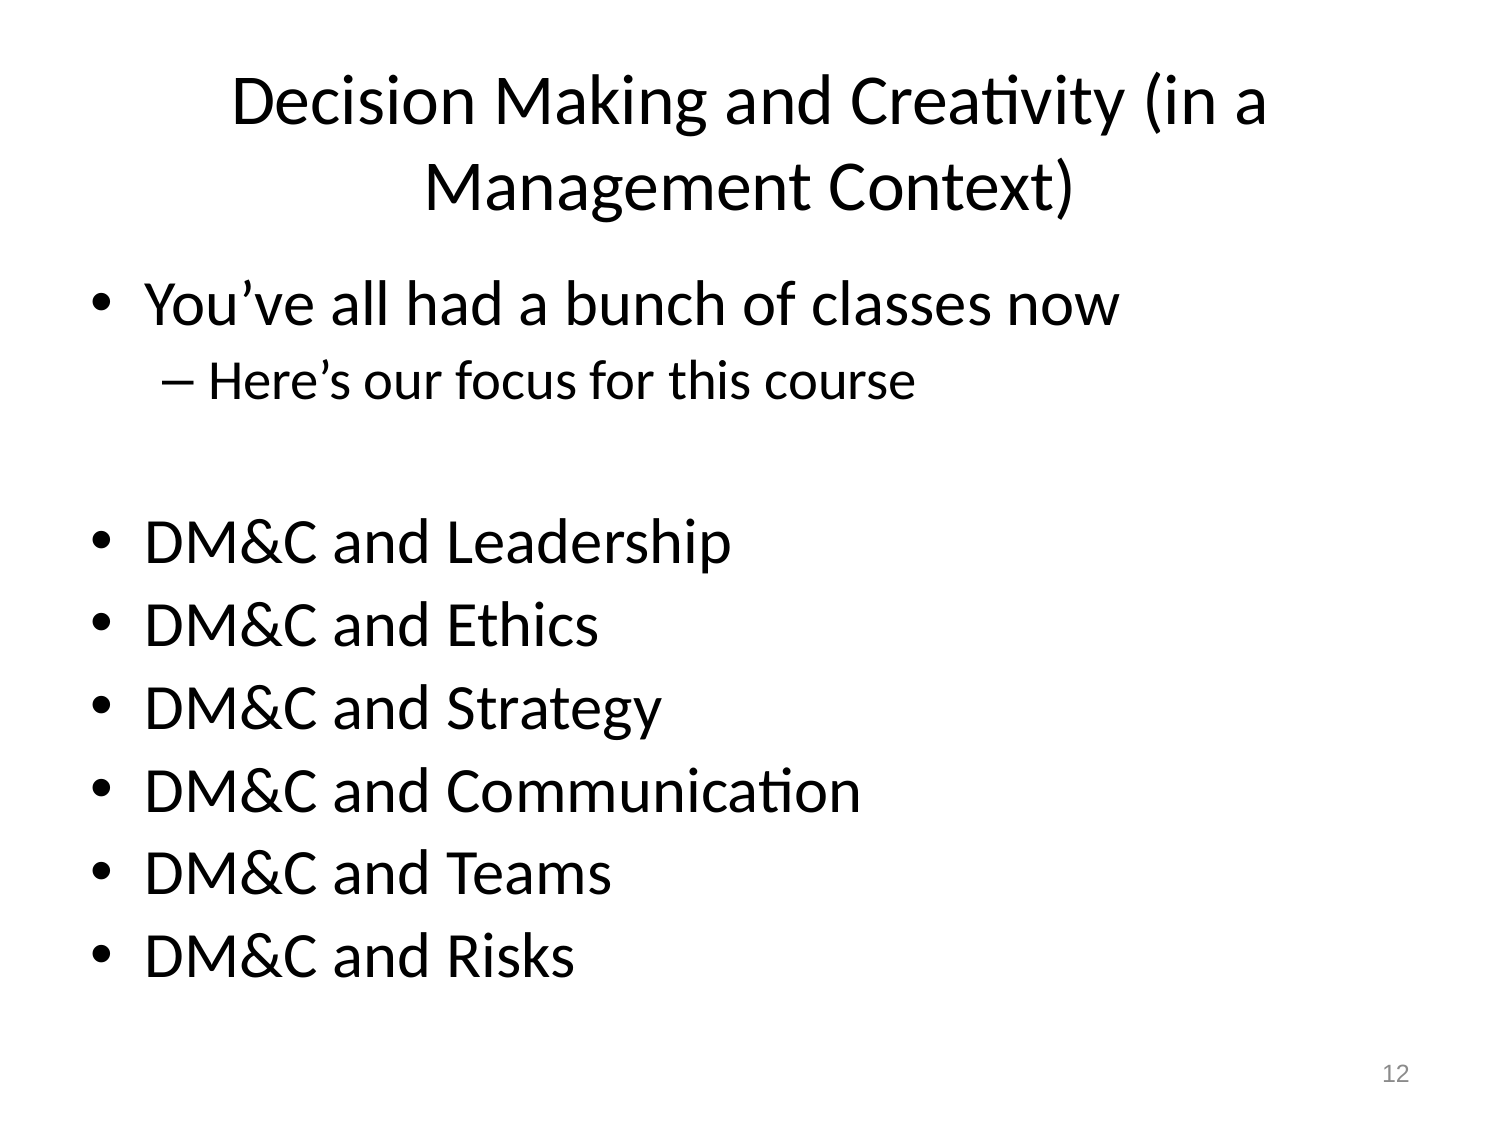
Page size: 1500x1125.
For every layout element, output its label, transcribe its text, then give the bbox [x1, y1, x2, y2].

list You’ve all had a bunch of classes now Here’s our focus for this course DM&C and Leadership DM&C and Ethics DM&C and Strategy DM&C and Communication DM&C and Teams DM&C and Risks [75, 262, 1425, 1005]
title Decision Making and Creativity (in a Management Context) [75, 45, 1425, 233]
slide_number 12 [1074, 1042, 1425, 1103]
